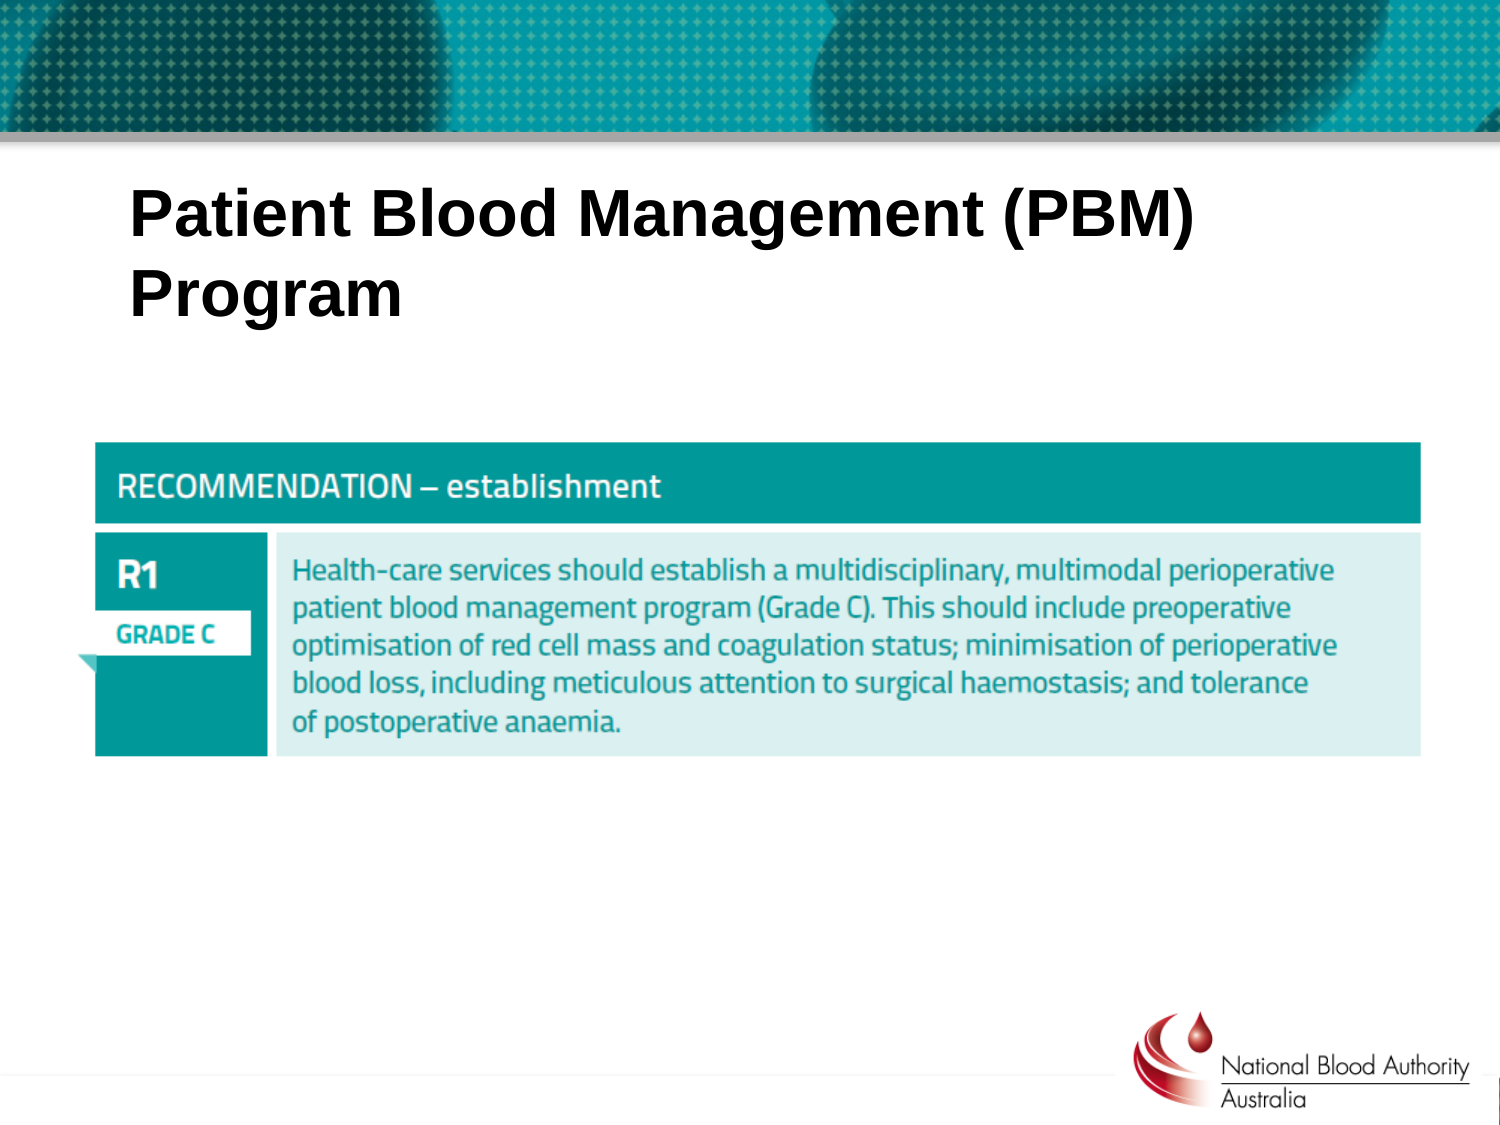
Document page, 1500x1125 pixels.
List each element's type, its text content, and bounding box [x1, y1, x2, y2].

picture [0, 146, 1500, 1125]
text_box [153, 267, 1273, 363]
title Patient Blood Management (PBM) Program [114, 157, 1407, 419]
picture [0, 0, 1500, 132]
